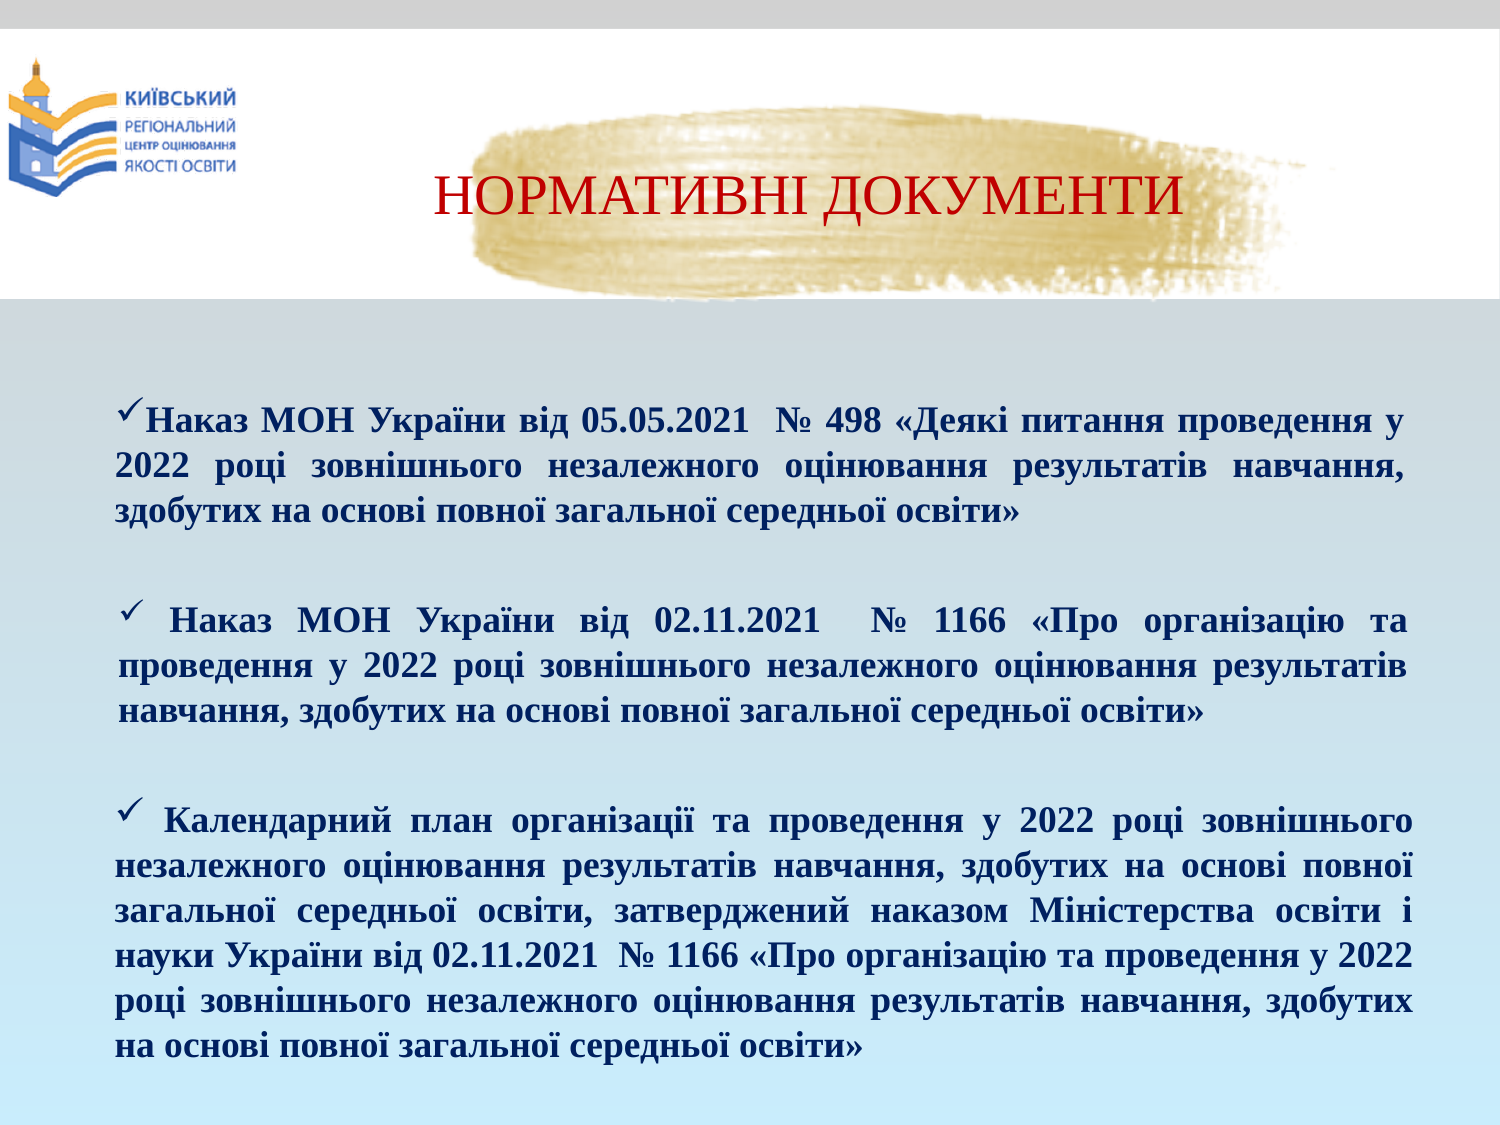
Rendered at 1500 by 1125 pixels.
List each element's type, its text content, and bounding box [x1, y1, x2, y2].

text_box Календарний план організації та проведення у 2022 році зовнішнього незалежного оцінювання результатів навчання, здобутих на основі повної загальної середньої освіти, затверджений наказом Міністерства освіти і науки України від 02.11.2021 № 1166 «Про організацію та проведення у 2022 році зовнішнього незалежного оцінювання результатів навчання, здобутих на основі повної загальної середньої освіти» [99, 787, 1429, 1125]
picture [0, 48, 243, 197]
text_box Наказ МОН України від 02.11.2021 № 1166 «Про організацію та проведення у 2022 році зовнішнього незалежного оцінювання результатів навчання, здобутих на основі повної загальної середньої освіти» [103, 587, 1424, 738]
text_box Наказ МОН України від 05.05.2021 № 498 «Деякі питання проведення у 2022 році зовнішнього незалежного оцінювання результатів навчання, здобутих на основі повної загальної середньої освіти» [99, 387, 1420, 538]
picture [396, 0, 1401, 481]
